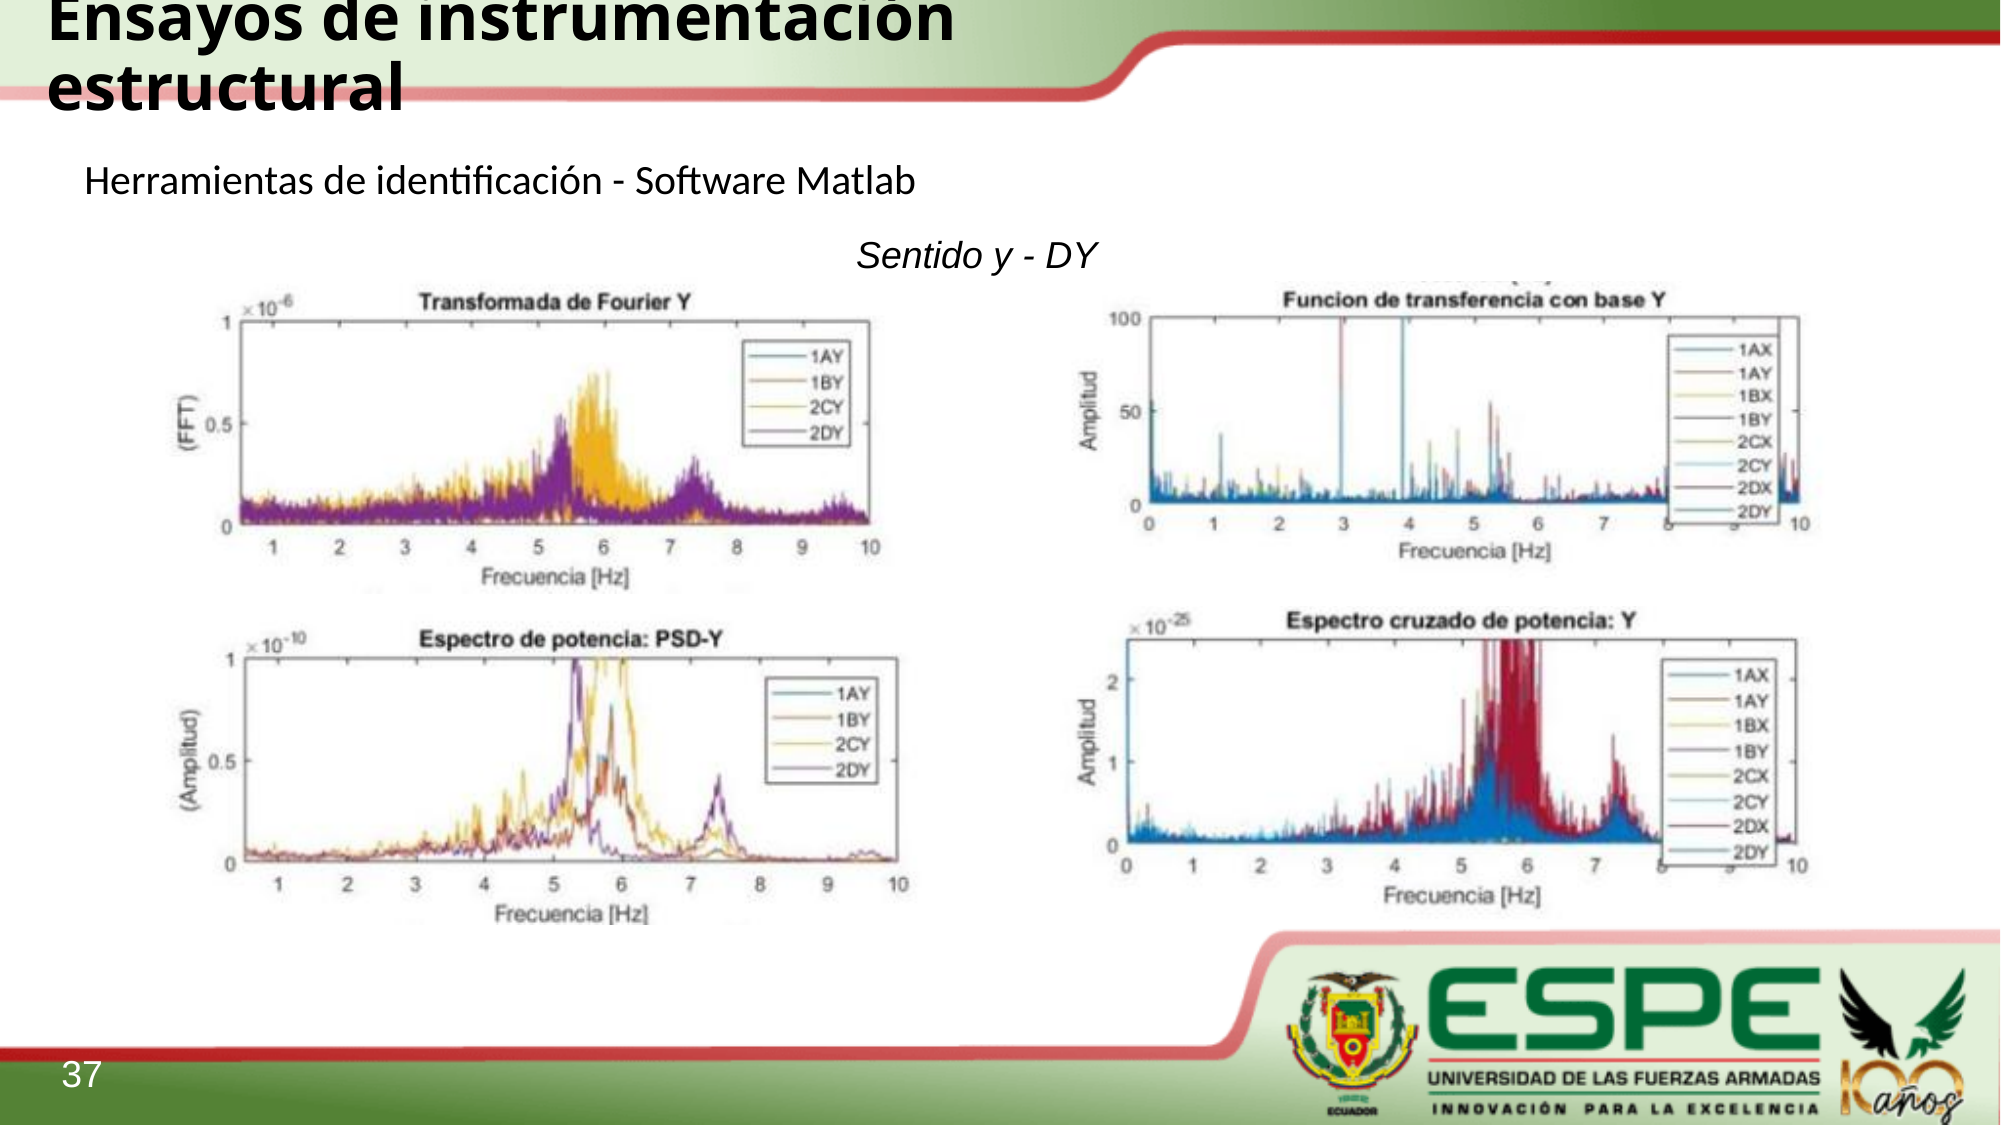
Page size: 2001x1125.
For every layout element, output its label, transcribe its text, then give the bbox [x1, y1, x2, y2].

text_box Herramientas de identificación - Software Matlab [69, 136, 1198, 220]
text_box Sentido y - DY [841, 223, 1162, 283]
picture [0, 0, 2001, 1125]
text_box 37 [46, 1042, 497, 1103]
title Ensayos de instrumentación estructural [31, 0, 1108, 122]
